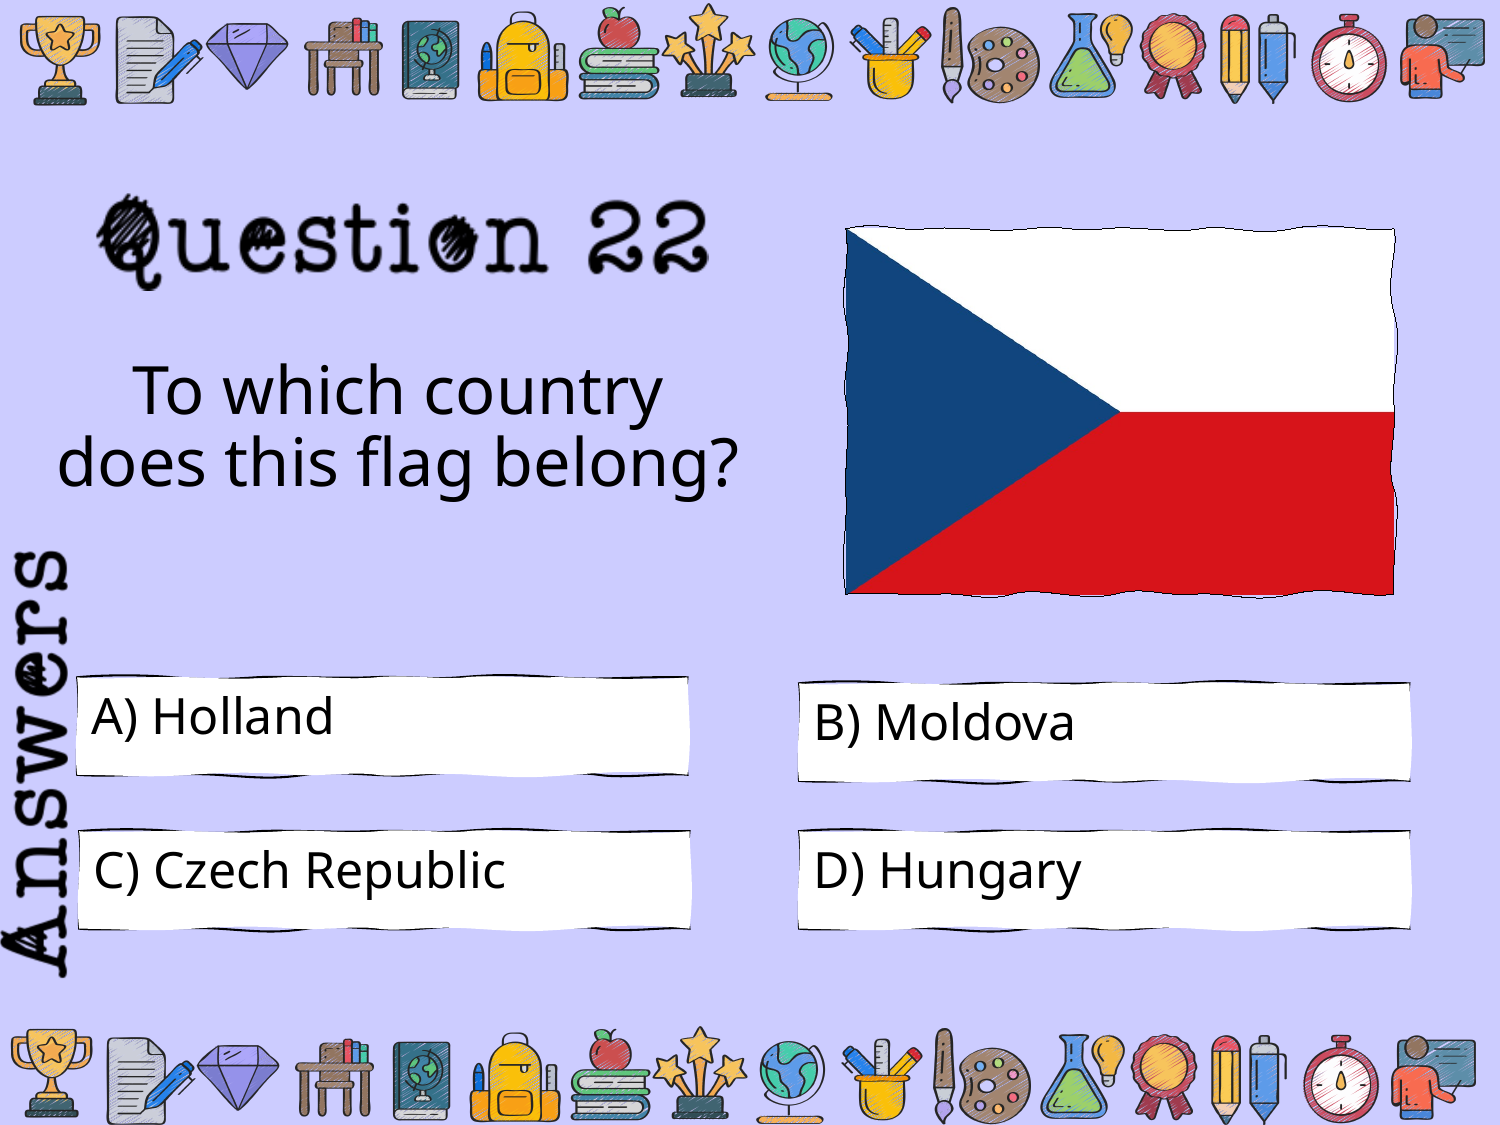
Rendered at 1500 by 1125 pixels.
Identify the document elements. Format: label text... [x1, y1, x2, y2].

picture [205, 14, 289, 99]
text_box A) Holland [75, 674, 690, 779]
picture [564, 1025, 748, 1121]
picture [295, 1038, 374, 1118]
picture [845, 228, 1394, 595]
picture [941, 6, 1040, 104]
picture [572, 2, 756, 100]
picture [476, 9, 570, 103]
picture [15, 15, 105, 106]
picture [1295, 1034, 1386, 1124]
picture [0, 551, 248, 978]
picture [1049, 12, 1303, 104]
picture [95, 193, 709, 291]
picture [757, 18, 841, 101]
picture [1040, 1033, 1294, 1125]
picture [467, 1030, 562, 1124]
picture [1391, 1035, 1476, 1120]
picture [382, 1041, 461, 1121]
picture [303, 17, 383, 96]
picture [749, 1041, 832, 1124]
picture [840, 1038, 924, 1121]
text_box B) Moldova [797, 680, 1412, 785]
picture [849, 17, 932, 100]
picture [6, 1028, 97, 1118]
picture [390, 20, 470, 100]
picture [114, 15, 204, 105]
picture [1400, 14, 1485, 99]
text_box D) Hungary [797, 827, 1412, 933]
picture [932, 1027, 1031, 1125]
picture [105, 1035, 280, 1125]
list To which country does this flag belong? [38, 349, 759, 631]
text_box C) Czech Republic [77, 827, 692, 933]
picture [1304, 13, 1394, 103]
